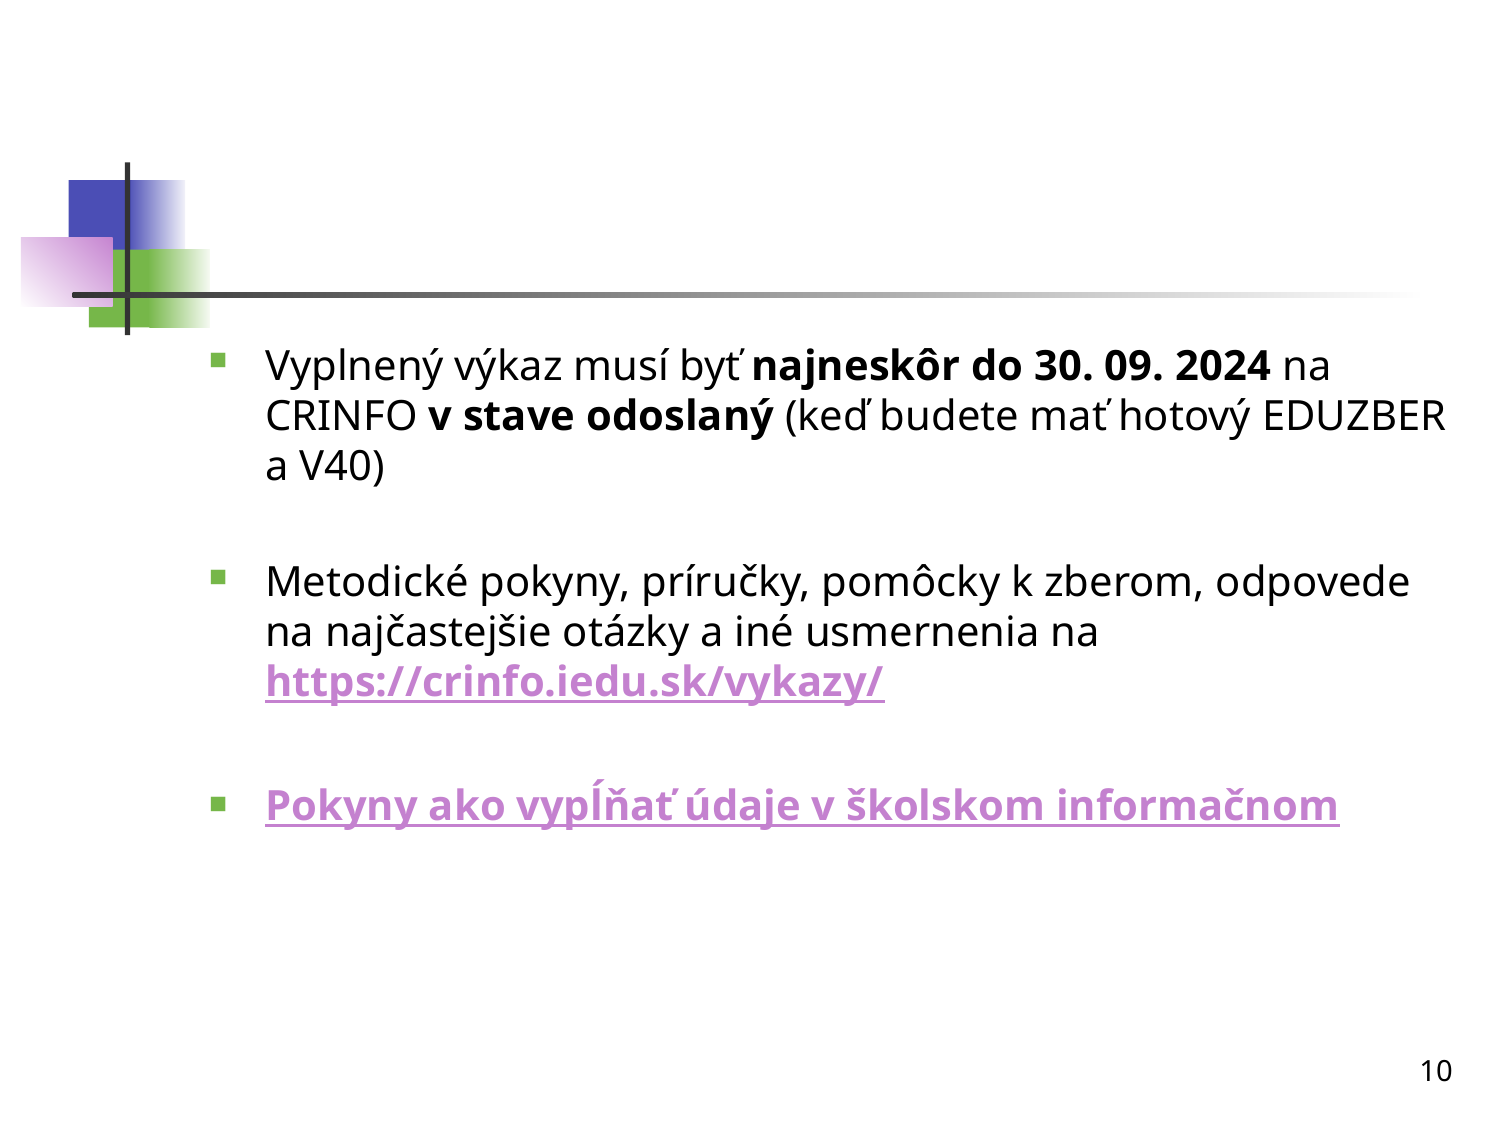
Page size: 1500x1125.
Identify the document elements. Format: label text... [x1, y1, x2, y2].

slide_number 10 [1155, 1024, 1468, 1100]
list Vyplnený výkaz musí byť najneskôr do 30. 09. 2024 na CRINFO v stave odoslaný (keď budete mať hotový EDUZBER a V40) Metodické pokyny, príručky, pomôcky k zberom, odpovede na najčastejšie otázky a iné usmernenia na https://crinfo.iedu.sk/vykazy/ Pokyny ako vypĺňať údaje v školskom informačnom [193, 331, 1469, 1006]
